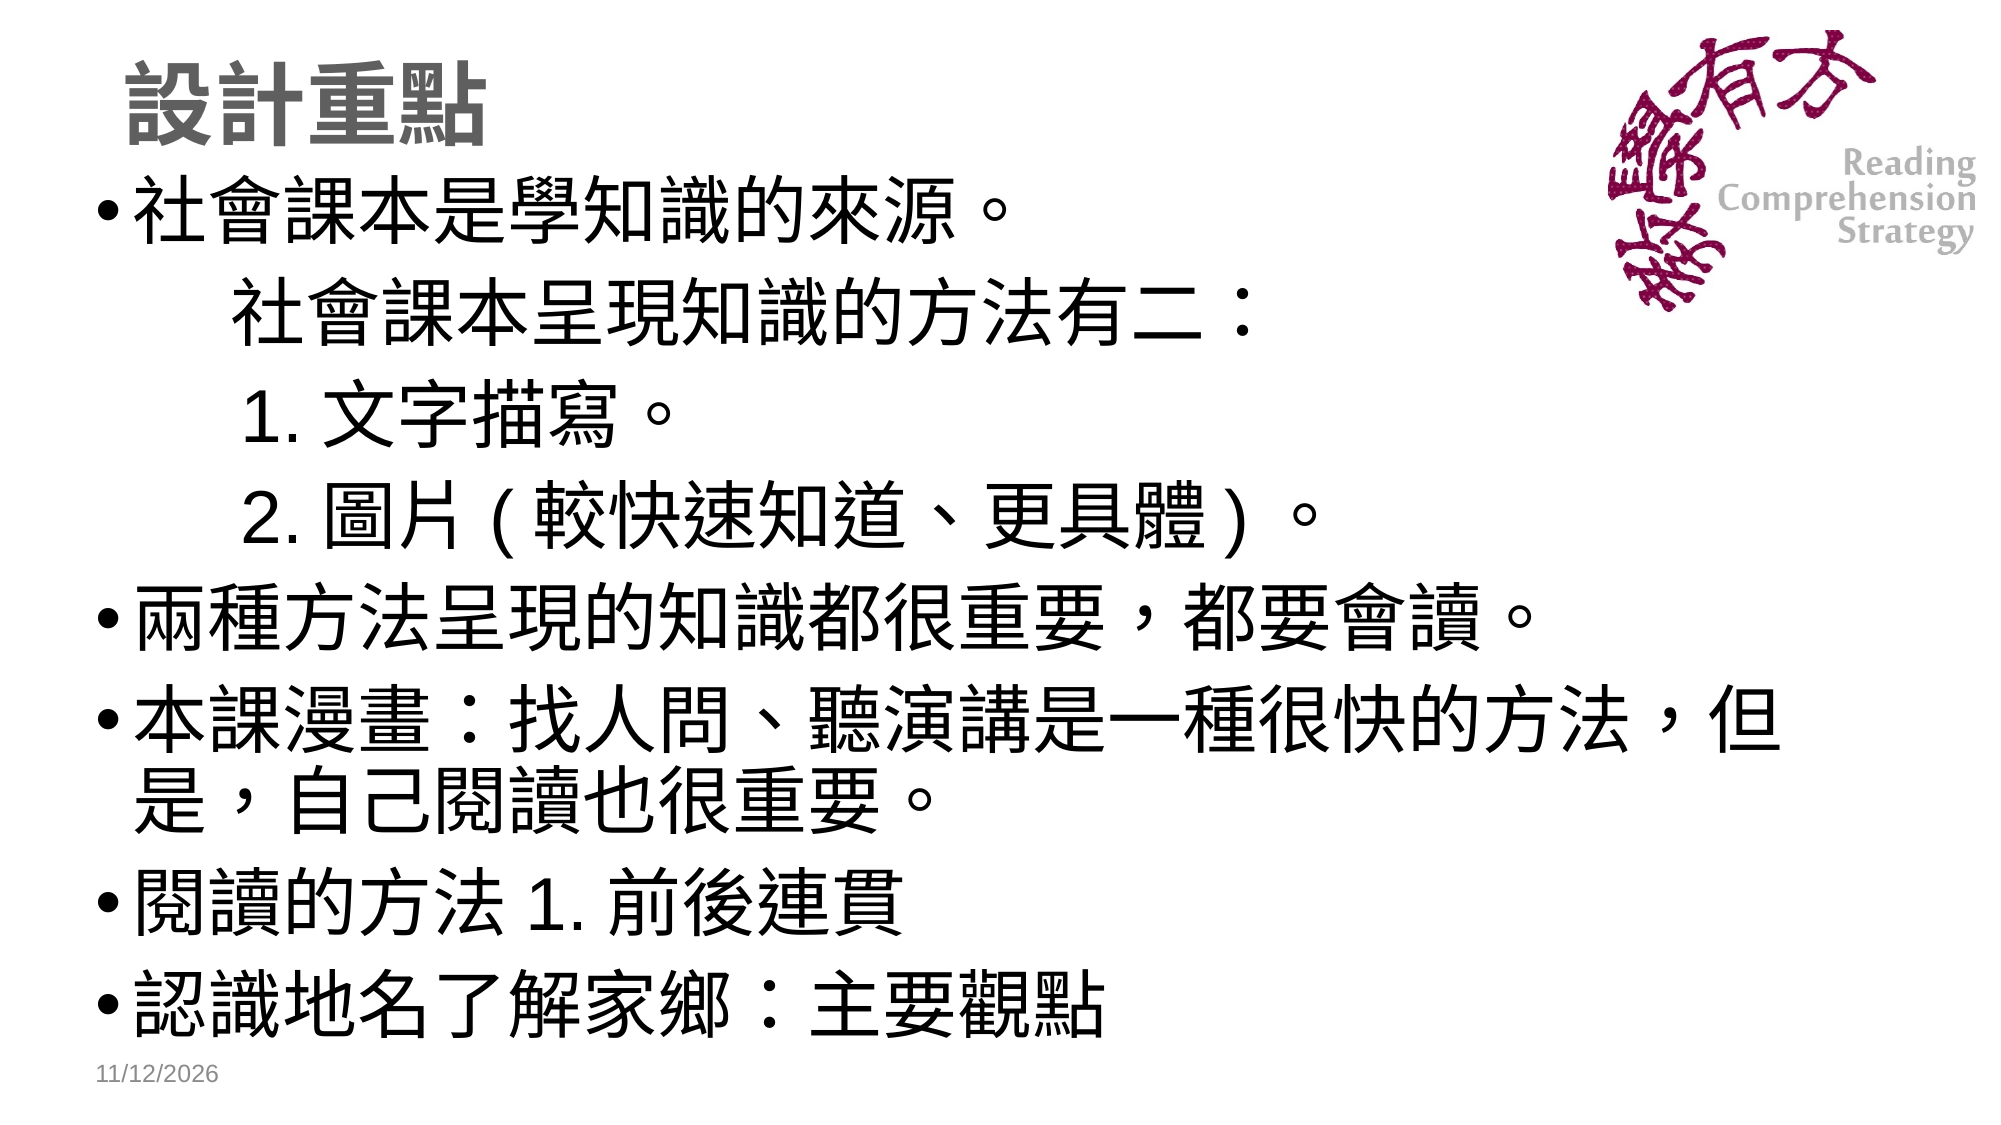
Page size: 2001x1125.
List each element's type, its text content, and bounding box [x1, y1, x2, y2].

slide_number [80, 1042, 531, 1103]
title 設計重點 [107, 0, 1833, 218]
list 社會課本是學知識的來源。 社會課本呈現知識的方法有二： 1.文字描寫。 2.圖片(較快速知道、更具體)。 兩種方法呈現的知識都很重要，都要會讀。 本課漫畫：找人問、聽演講是一種很快的方法，但是，自己閱讀也很重要。 閱讀的方法1.前後連貫 認識地名了解家鄉：主要觀點 [80, 166, 1806, 881]
picture [1806, 30, 1976, 326]
